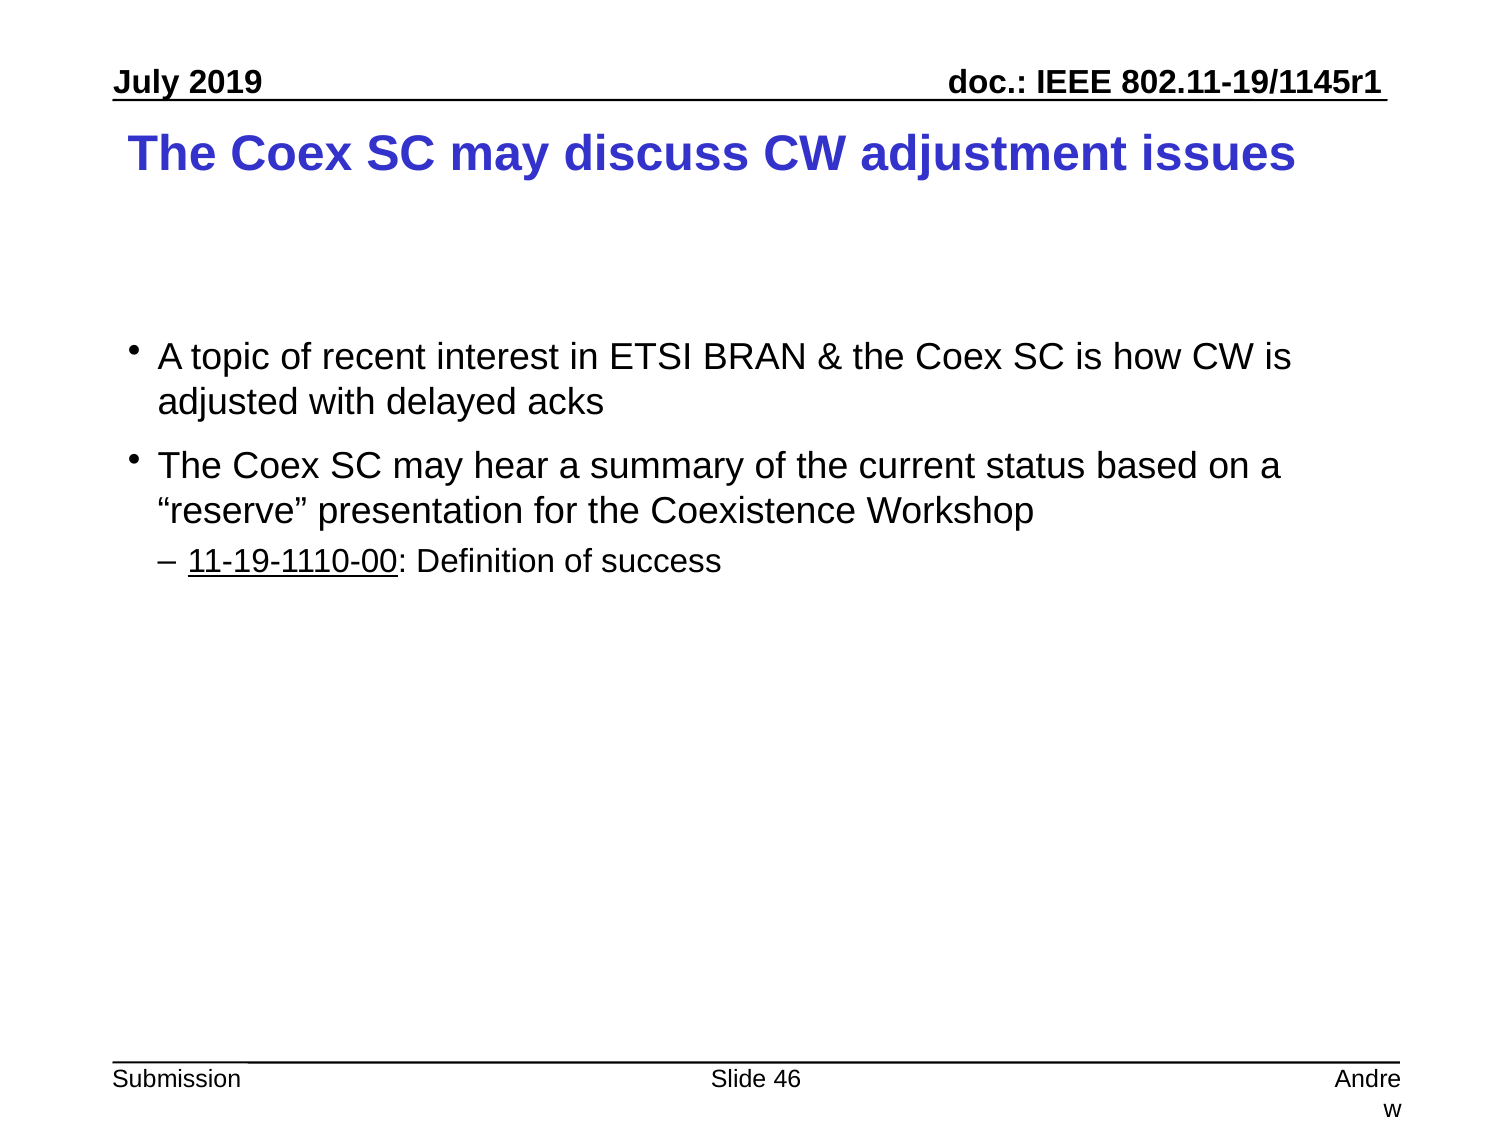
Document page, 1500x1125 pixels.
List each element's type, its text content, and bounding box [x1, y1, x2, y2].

slide_number Slide 46 [709, 1061, 803, 1093]
list A topic of recent interest in ETSI BRAN & the Coex SC is how CW is adjusted with delayed acks The Coex SC may hear a summary of the current status based on a “reserve” presentation for the Coexistence Workshop 11-19-1110-00: Definition of success [112, 324, 1388, 1000]
title The Coex SC may discuss CW adjustment issues [112, 112, 1388, 288]
footer Andrew Myles, Cisco [1320, 1061, 1402, 1093]
